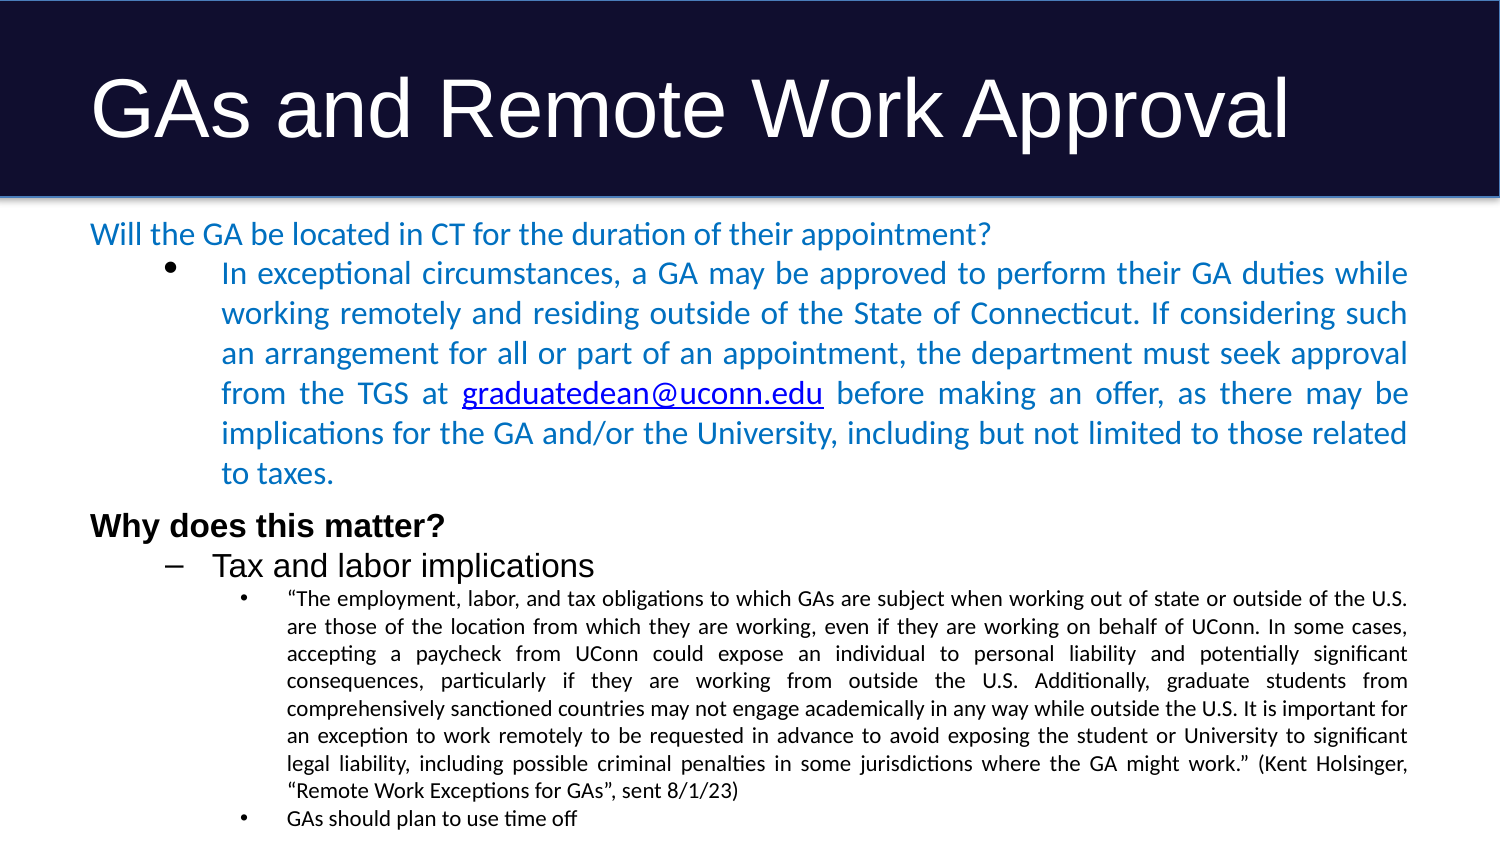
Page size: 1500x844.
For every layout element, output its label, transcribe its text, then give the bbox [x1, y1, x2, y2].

list Will the GA be located in CT for the duration of their appointment? In exceptional circumstances, a GA may be approved to perform their GA duties while working remotely and residing outside of the State of Connecticut. If considering such an arrangement for all or part of an appointment, the department must seek approval from the TGS at graduatedean@uconn.edu before making an offer, as there may be implications for the GA and/or the University, including but not limited to those related to taxes. [75, 204, 1425, 496]
text_box Why does this matter? Tax and labor implications “The employment, labor, and tax obligations to which GAs are subject when working out of state or outside of the U.S. are those of the location from which they are working, even if they are working on behalf of UConn. In some cases, accepting a paycheck from UConn could expose an individual to personal liability and potentially significant consequences, particularly if they are working from outside the U.S. Additionally, graduate students from comprehensively sanctioned countries may not engage academically in any way while outside the U.S. It is important for an exception to work remotely to be requested in advance to avoid exposing the student or University to significant legal liability, including possible criminal penalties in some jurisdictions where the GA might work.” (Kent Holsinger, “Remote Work Exceptions for GAs”, sent 8/1/23) GAs should plan to use time off Can the appointment be effectively supervised remotely? Can the grad make academic progress remotely? How does this arrangement benefit the University? Export control concerns Sanctioned countries [74, 496, 1425, 695]
title GAs and Remote Work Approval [75, 33, 1425, 175]
